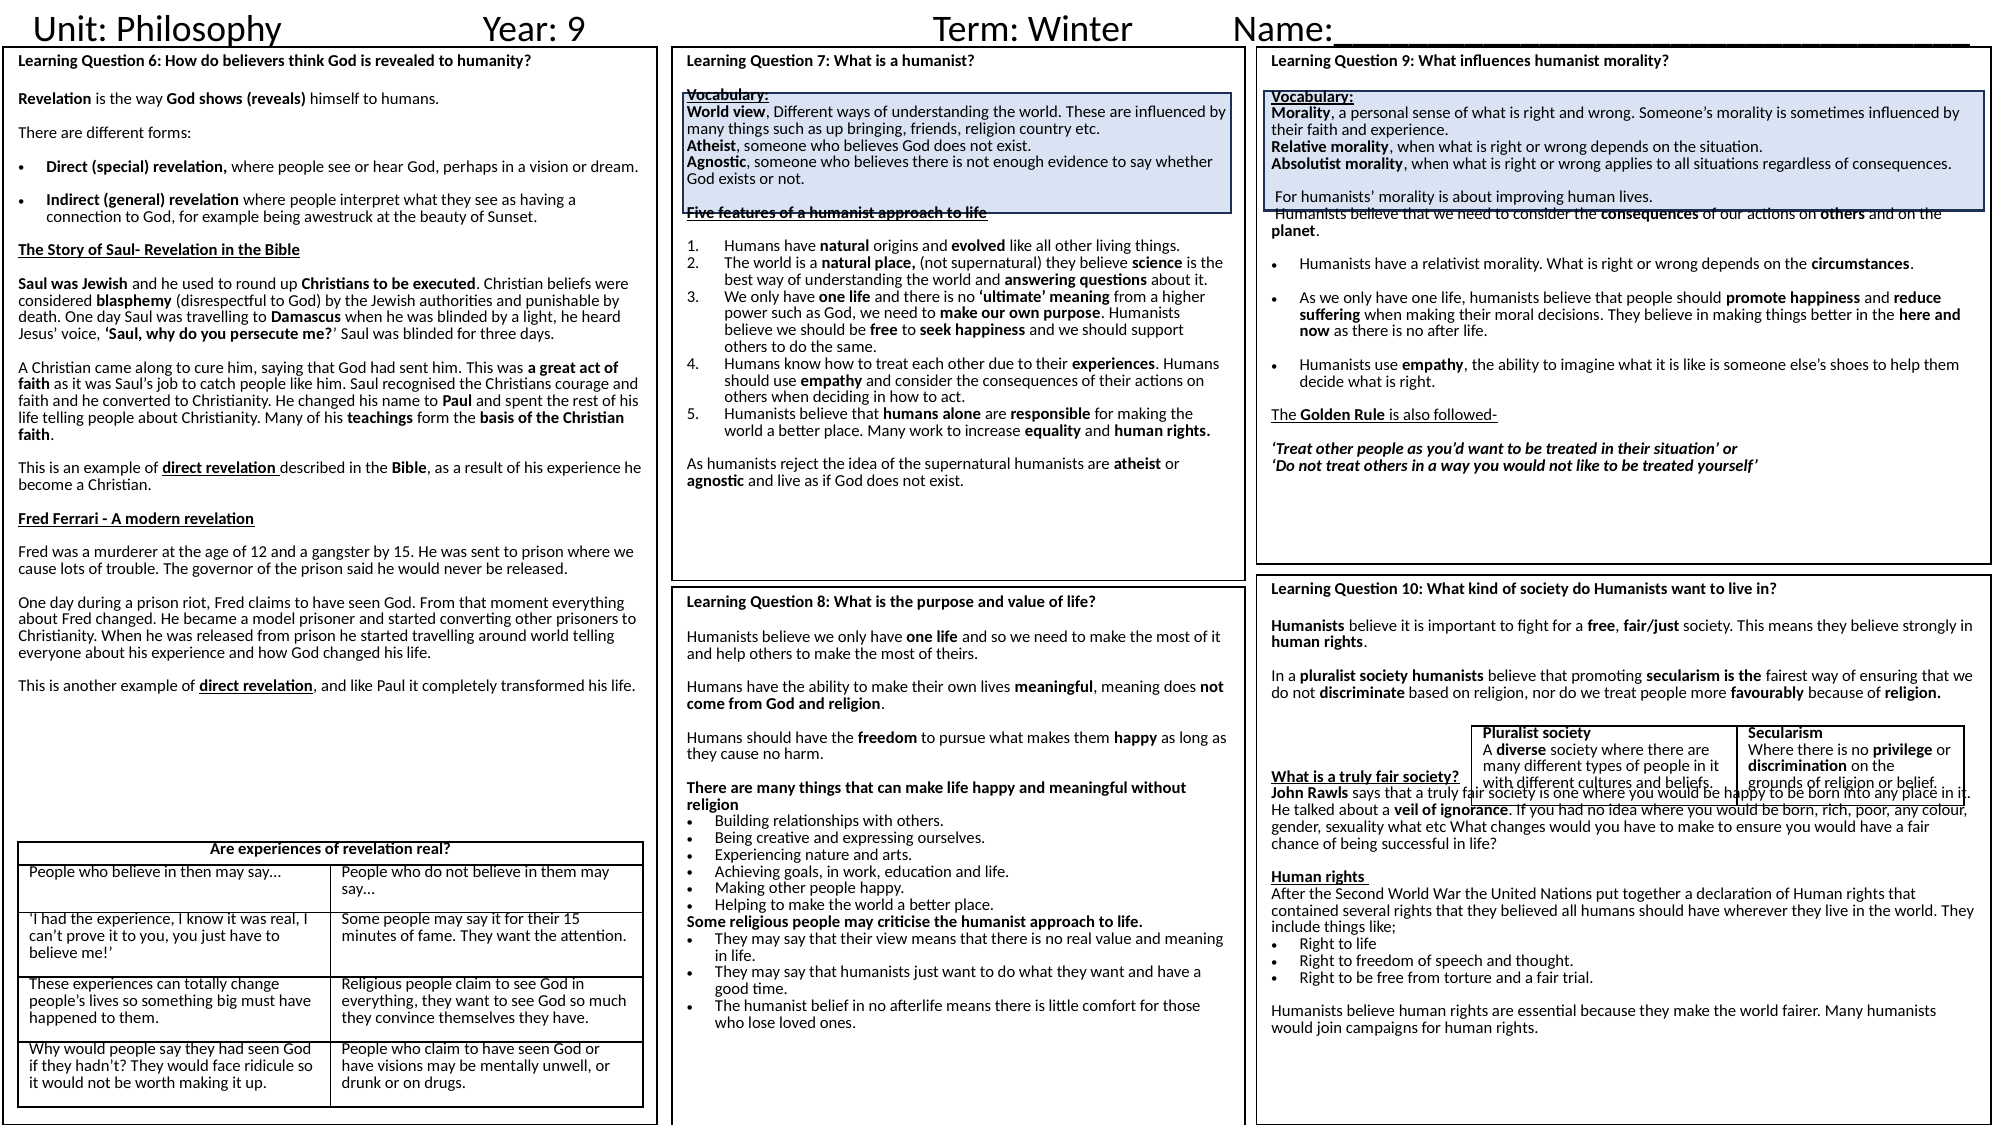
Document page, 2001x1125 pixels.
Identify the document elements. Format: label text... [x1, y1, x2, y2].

table_header Learning Question 8: What is the purpose and value of life? [673, 588, 1244, 622]
table_cell Vocabulary: World view, Different ways of understanding the world. These are influenced by many things such as up bringing, friends, religion country etc. Atheist, someone who believes God does not exist. Agnostic, someone who believes there is not enough evidence to say whether God exists or not. Five features of a humanist approach to life Humans have natural origins and evolved like all other living things. The world is a natural place, (not supernatural) they believe science is the best way of understanding the world and answering questions about it. We only have one life and there is no ‘ultimate’ meaning from a higher power such as God, we need to make our own purpose. Humanists believe we should be free to seek happiness and we should support others to do the same. Humans know how to treat each other due to their experiences. Humans should use empathy and consider the consequences of their actions on others when deciding in how to act. Humanists believe that humans alone are responsible for making the world a better place. Many work to increase equality and human rights. As humanists reject the idea of the supernatural humanists are atheist or agnostic and live as if God does not exist. [673, 81, 1244, 580]
table_cell Religious people claim to see God in everything, they want to see God so much they convince themselves they have. [331, 978, 642, 1041]
table_cell Humanists believe it is important to fight for a free, fair/just society. This means they believe strongly in human rights. In a pluralist society humanists believe that promoting secularism is the fairest way of ensuring that we do not discriminate based on religion, nor do we treat people more favourably because of religion. What is a truly fair society? John Rawls says that a truly fair society is one where you would be happy to be born into any place in it. He talked about a veil of ignorance. If you had no idea where you would be born, rich, poor, any colour, gender, sexuality what etc What changes would you have to make to ensure you would have a fair chance of being successful in life? Human rights After the Second World War the United Nations put together a declaration of Human rights that contained several rights that they believed all humans should have wherever they live in the world. They include things like; Right to life Right to freedom of speech and thought. Right to be free from torture and a fair trial. Humanists believe human rights are essential because they make the world fairer. Many humanists would join campaigns for human rights. [1257, 611, 1990, 1124]
table_cell Some people may say it for their 15 minutes of fame. They want the attention. [331, 913, 642, 976]
text_box Unit: Philosophy Year: 9 Term: Winter Name:__________________________________ [17, 0, 2000, 57]
table_header Are experiences of revelation real? [19, 843, 642, 864]
table_cell Why would people say they had seen God if they hadn’t? They would face ridicule so it would not be worth making it up. [19, 1043, 330, 1106]
table_cell ‘I had the experience, I know it was real, I can’t prove it to you, you just have to believe me!’ [19, 913, 330, 976]
table_cell People who believe in then may say… [19, 866, 330, 912]
table_header Learning Question 6: How do believers think God is revealed to humanity? [4, 48, 656, 85]
table_header Learning Question 7: What is a humanist? [673, 57, 1244, 81]
table_cell People who do not believe in them may say… [331, 866, 642, 912]
table_cell Humanists believe we only have one life and so we need to make the most of it and help others to make the most of theirs. Humans have the ability to make their own lives meaningful, meaning does not come from God and religion. Humans should have the freedom to pursue what makes them happy as long as they cause no harm. There are many things that can make life happy and meaningful without religion Building relationships with others. Being creative and expressing ourselves. Experiencing nature and arts. Achieving goals, in work, education and life. Making other people happy. Helping to make the world a better place. Some religious people may criticise the humanist approach to life. They may say that their view means that there is no real value and meaning in life. They may say that humanists just want to do what they want and have a good time. The humanist belief in no afterlife means there is little comfort for those who lose loved ones. [673, 622, 1244, 1125]
table_cell These experiences can totally change people’s lives so something big must have happened to them. [19, 978, 330, 1041]
table_header Secularism Where there is no privilege or discrimination on the grounds of religion or belief. [1738, 727, 1963, 805]
table_header Pluralist society A diverse society where there are many different types of people in it with different cultures and beliefs. [1472, 727, 1736, 805]
table_cell People who claim to have seen God or have visions may be mentally unwell, or drunk or on drugs. [331, 1043, 642, 1106]
table_header Learning Question 9: What influences humanist morality? [1257, 48, 1990, 82]
table_cell Revelation is the way God shows (reveals) himself to humans. There are different forms: Direct (special) revelation, where people see or hear God, perhaps in a vision or dream. Indirect (general) revelation where people interpret what they see as having a connection to God, for example being awestruck at the beauty of Sunset. The Story of Saul- Revelation in the Bible Saul was Jewish and he used to round up Christians to be executed. Christian beliefs were considered blasphemy (disrespectful to God) by the Jewish authorities and punishable by death. One day Saul was travelling to Damascus when he was blinded by a light, he heard Jesus’ voice, ‘Saul, why do you persecute me?’ Saul was blinded for three days. A Christian came along to cure him, saying that God had sent him. This was a great act of faith as it was Saul’s job to catch people like him. Saul recognised the Christians courage and faith and he converted to Christianity. He changed his name to Paul and spent the rest of his life telling people about Christianity. Many of his teachings form the basis of the Christian faith. This is an example of direct revelation described in the Bible, as a result of his experience he become a Christian. Fred Ferrari - A modern revelation Fred was a murderer at the age of 12 and a gangster by 15. He was sent to prison where we cause lots of trouble. The governor of the prison said he would never be released. One day during a prison riot, Fred claims to have seen God. From that moment everything about Fred changed. He became a model prisoner and started converting other prisoners to Christianity. When he was released from prison he started travelling around world telling everyone about his experience and how God changed his life. This is another example of direct revelation, and like Paul it completely transformed his life. [4, 85, 656, 1124]
table_header Learning Question 10: What kind of society do Humanists want to live in? [1257, 576, 1990, 611]
table_cell Vocabulary: Morality, a personal sense of what is right and wrong. Someone’s morality is sometimes influenced by their faith and experience. Relative morality, when what is right or wrong depends on the situation. Absolutist morality, when what is right or wrong applies to all situations regardless of consequences. For humanists’ morality is about improving human lives. Humanists believe that we need to consider the consequences of our actions on others and on the planet. Humanists have a relativist morality. What is right or wrong depends on the circumstances. As we only have one life, humanists believe that people should promote happiness and reduce suffering when making their moral decisions. They believe in making things better in the here and now as there is no after life. Humanists use empathy, the ability to imagine what it is like is someone else’s shoes to help them decide what is right. The Golden Rule is also followed- ‘Treat other people as you’d want to be treated in their situation’ or ‘Do not treat others in a way you would not like to be treated yourself’ [1257, 82, 1990, 563]
